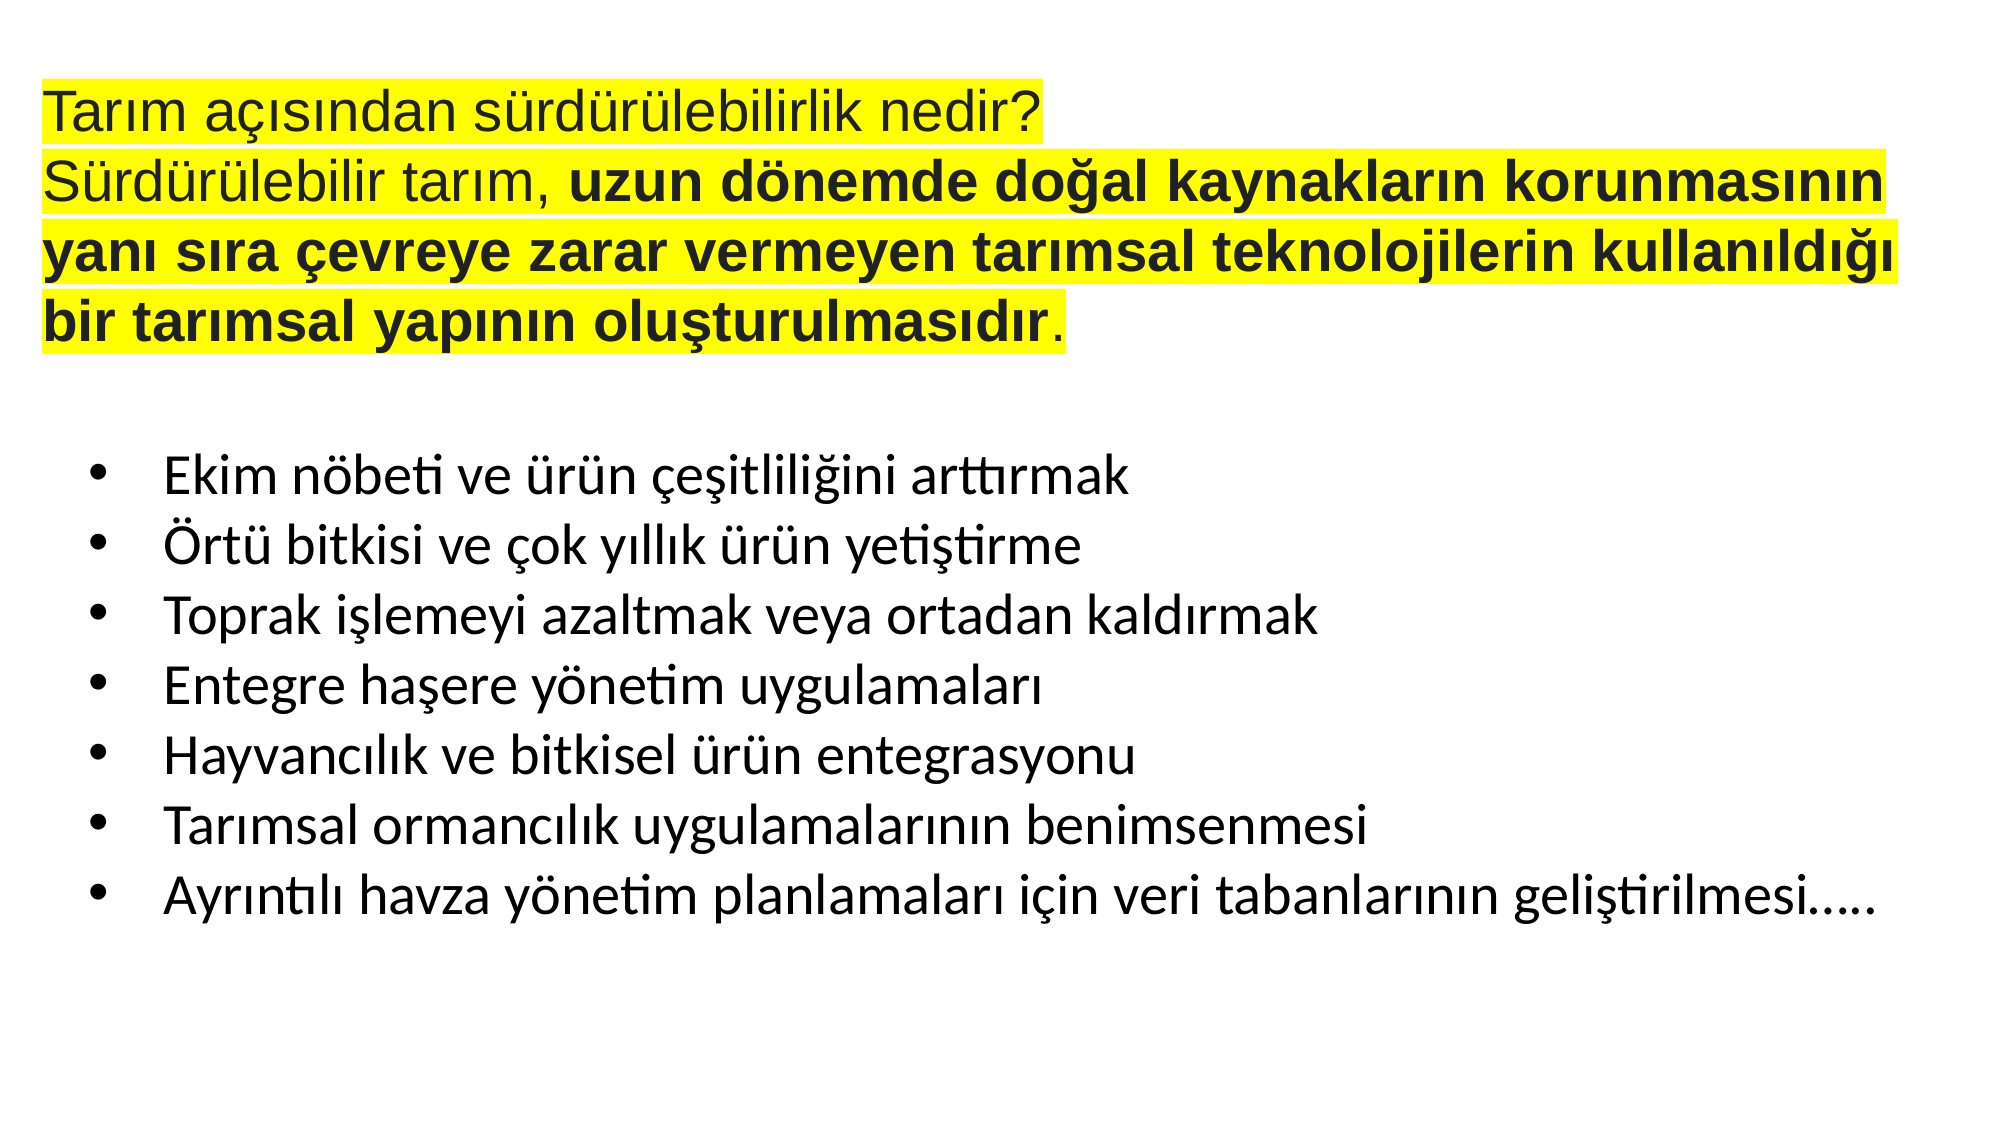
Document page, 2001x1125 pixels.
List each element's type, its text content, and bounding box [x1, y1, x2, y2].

text_box Ekim nöbeti ve ürün çeşitliliğini arttırmak Örtü bitkisi ve çok yıllık ürün yetiştirme Toprak işlemeyi azaltmak veya ortadan kaldırmak Entegre haşere yönetim uygulamaları Hayvancılık ve bitkisel ürün entegrasyonu Tarımsal ormancılık uygulamalarının benimsenmesi Ayrıntılı havza yönetim planlamaları için veri tabanlarının geliştirilmesi….. [74, 428, 1894, 1004]
text_box Tarım açısından sürdürülebilirlik nedir? Sürdürülebilir tarım, uzun dönemde doğal kaynakların korunmasının yanı sıra çevreye zarar vermeyen tarımsal teknolojilerin kullanıldığı bir tarımsal yapının oluşturulmasıdır. [27, 65, 1949, 361]
